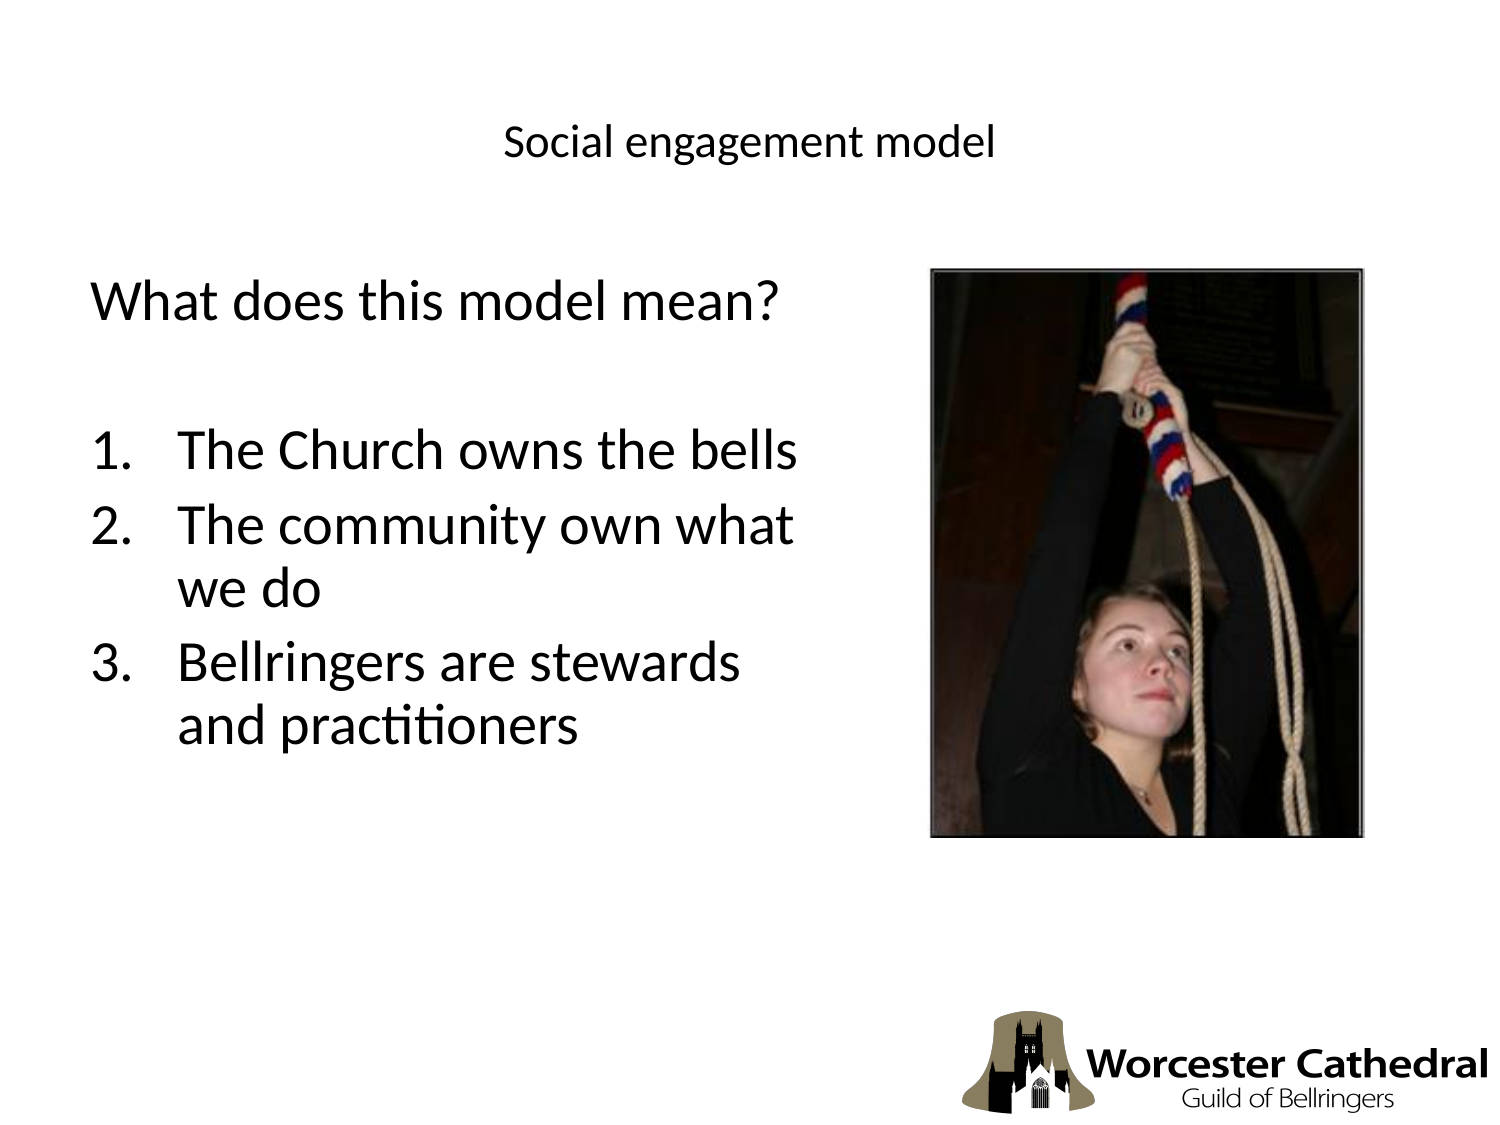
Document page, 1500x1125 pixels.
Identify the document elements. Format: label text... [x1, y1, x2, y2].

list What does this model mean? The Church owns the bells The community own what we do Bellringers are stewards and practitioners [74, 262, 845, 1006]
title Social engagement model [74, 44, 1426, 233]
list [926, 266, 1365, 839]
picture [962, 1011, 1490, 1114]
